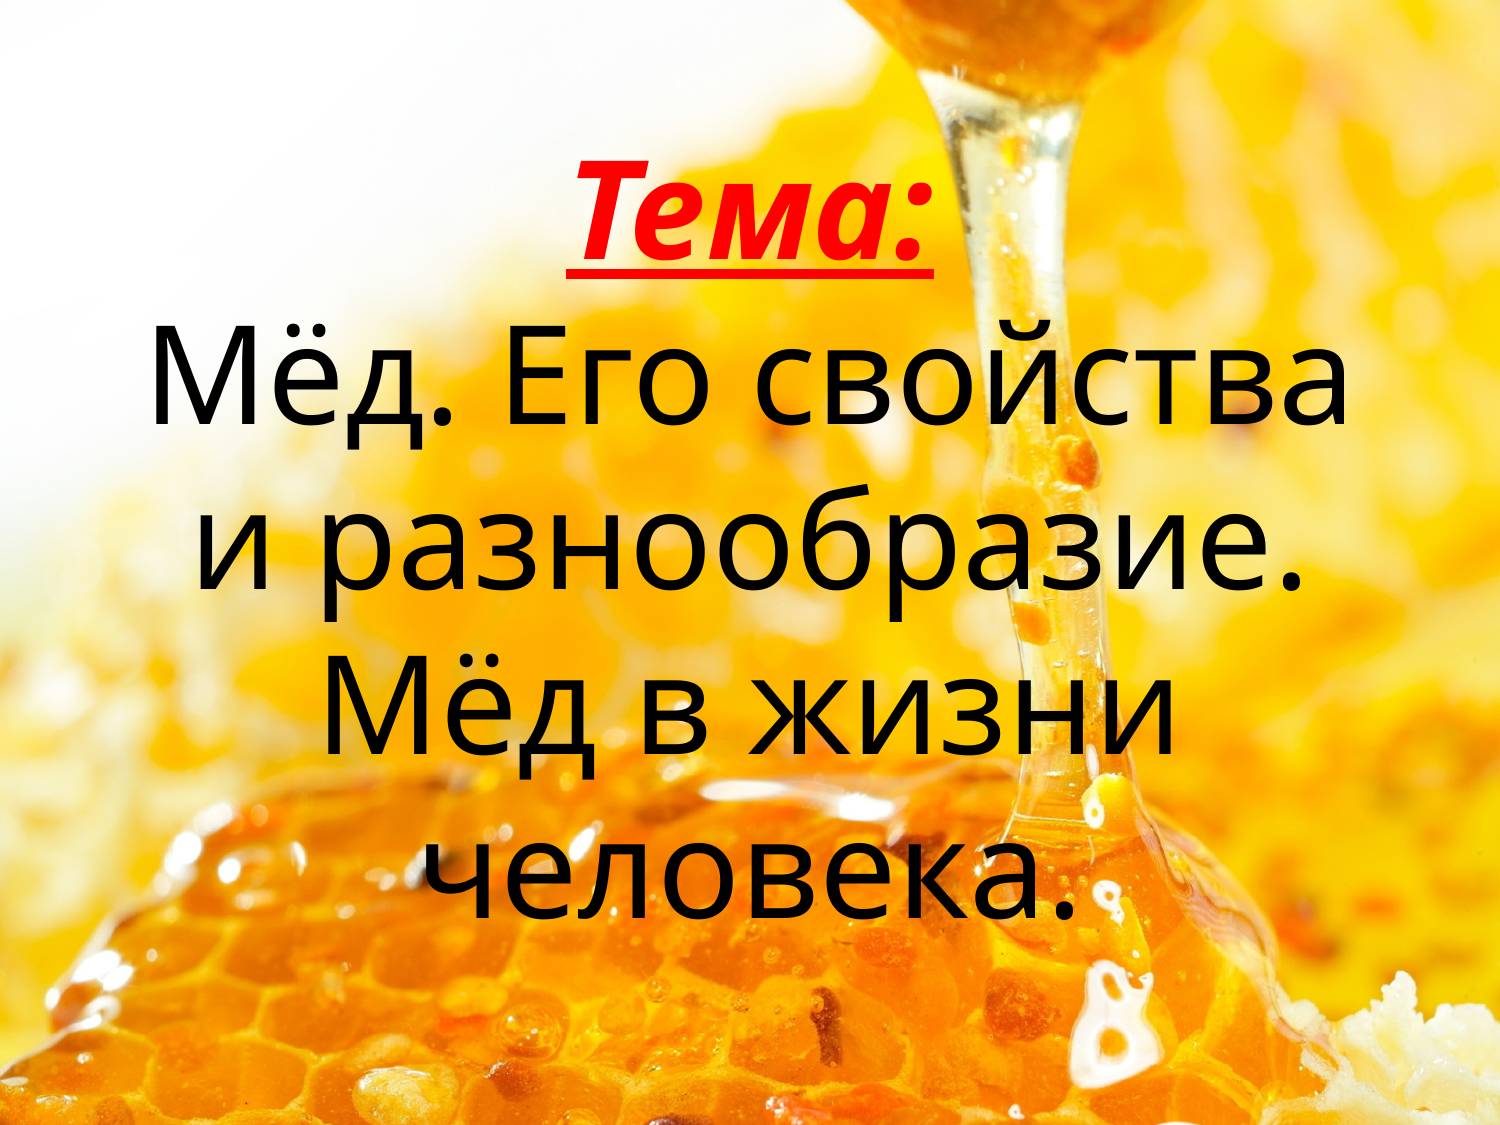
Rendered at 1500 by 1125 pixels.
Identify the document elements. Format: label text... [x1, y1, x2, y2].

picture [0, 0, 1500, 1125]
title Тема: Мёд. Его свойства и разнообразие. Мёд в жизни человека. [75, 45, 1425, 1024]
